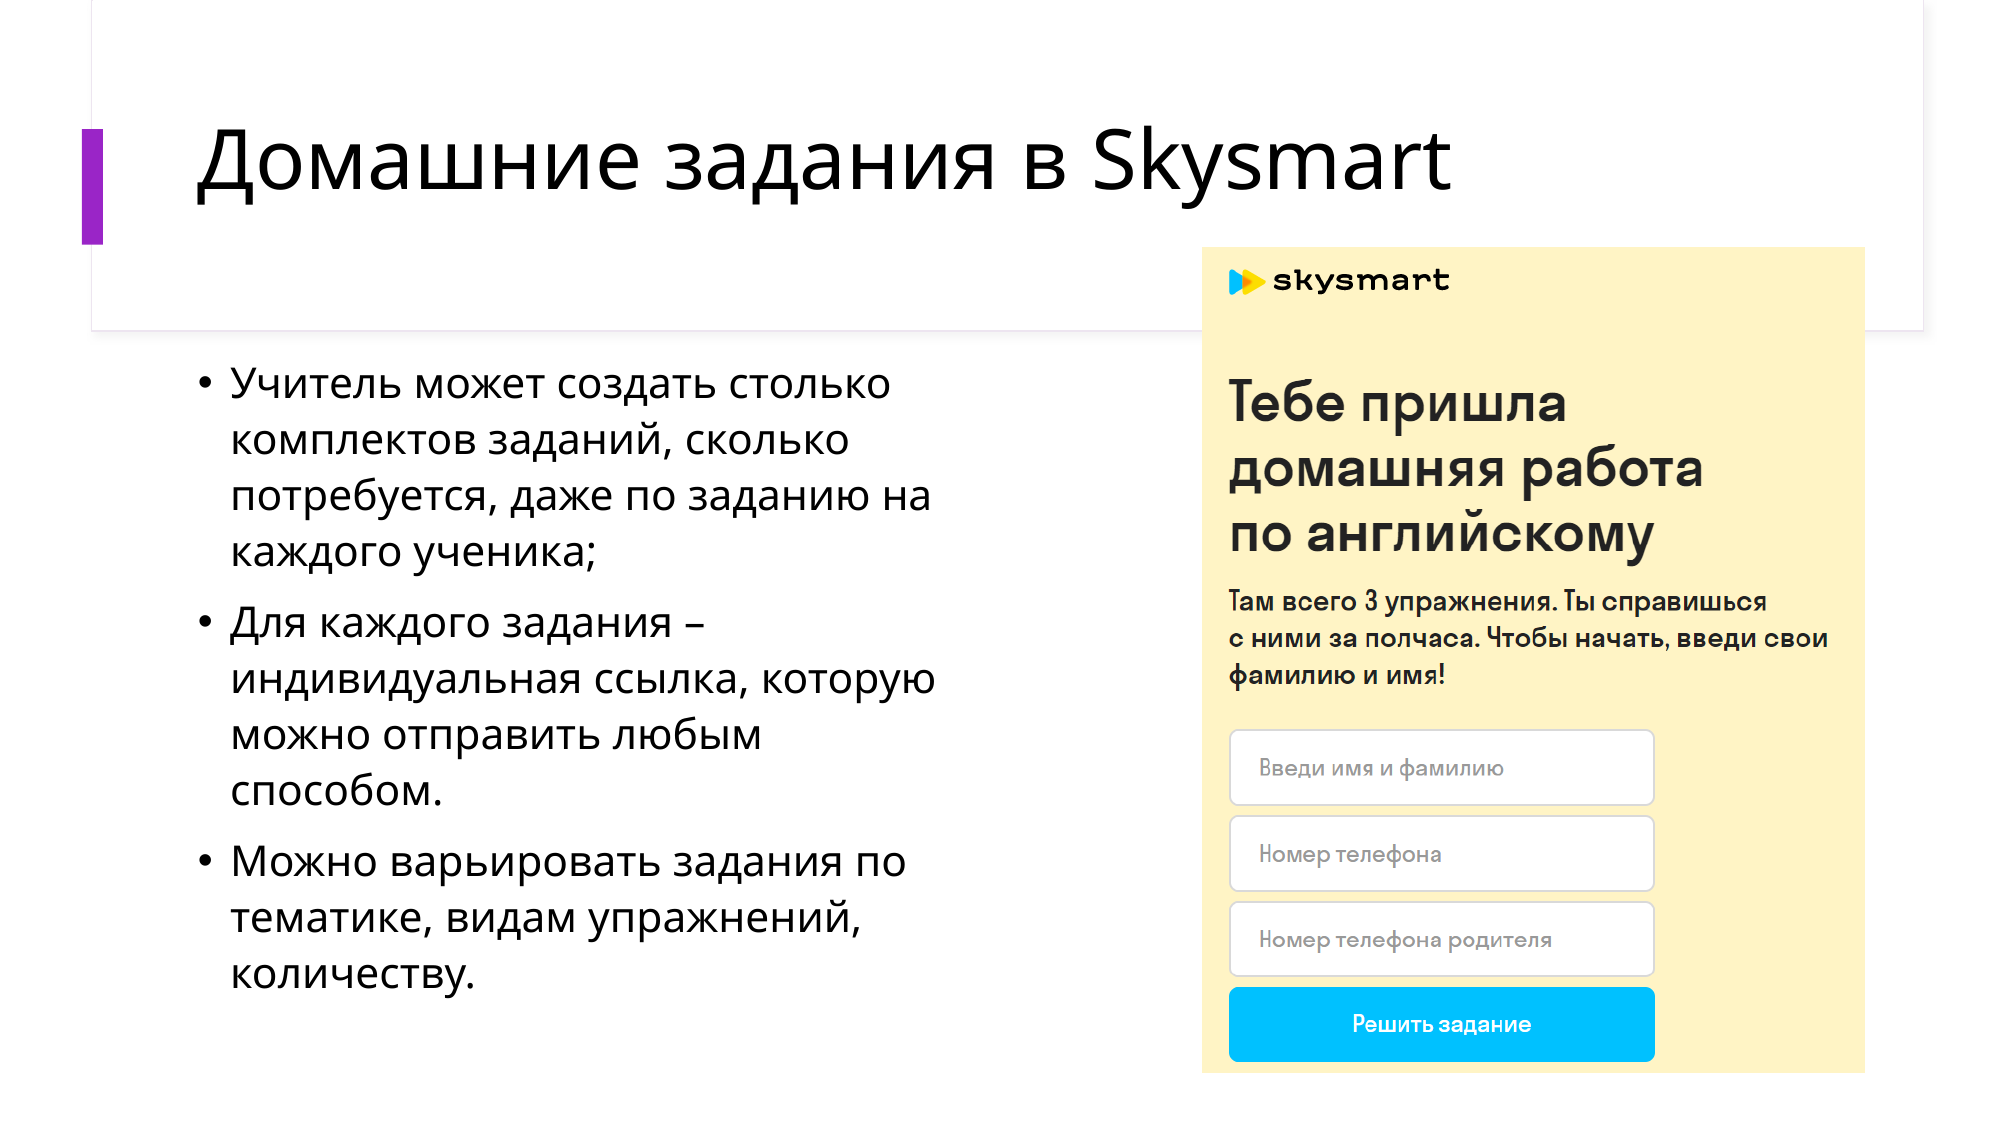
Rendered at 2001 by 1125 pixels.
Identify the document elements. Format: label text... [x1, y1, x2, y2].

list Учитель может создать столько комплектов заданий, сколько потребуется, даже по заданию на каждого ученика; Для каждого задания – индивидуальная ссылка, которую можно отправить любым способом. Можно варьировать задания по тематике, видам упражнений, количеству. [183, 343, 993, 1013]
title Домашние задания в Skysmart [183, 90, 1851, 235]
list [1202, 247, 1865, 1073]
